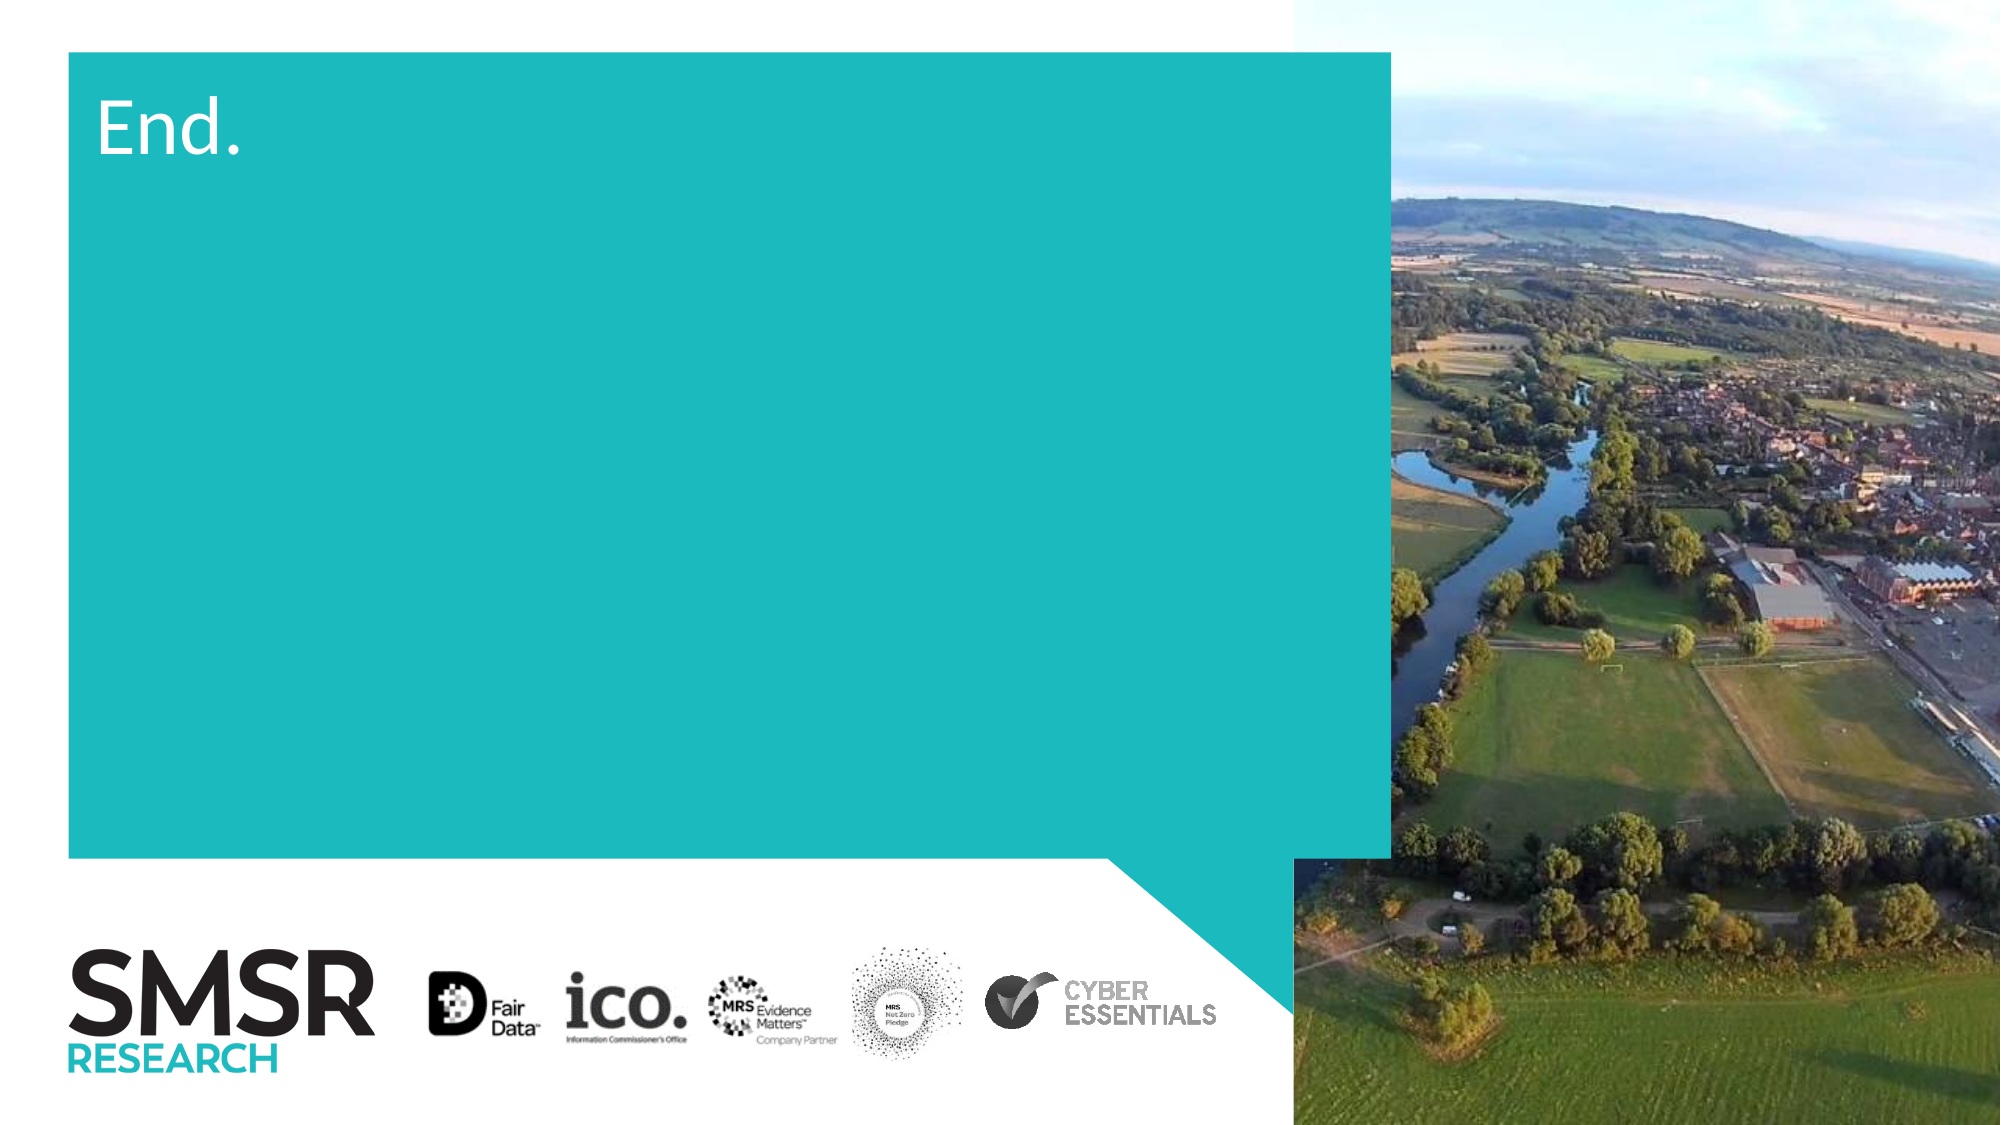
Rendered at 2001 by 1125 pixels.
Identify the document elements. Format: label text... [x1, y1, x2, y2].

picture [426, 969, 544, 1039]
picture [703, 947, 963, 1061]
picture [68, 949, 375, 1073]
picture [1293, 0, 2000, 1125]
text_box End. [80, 63, 1293, 179]
text_box [68, 51, 1293, 860]
picture [563, 969, 695, 1048]
picture [985, 972, 1216, 1029]
text_box [1106, 701, 1293, 1016]
